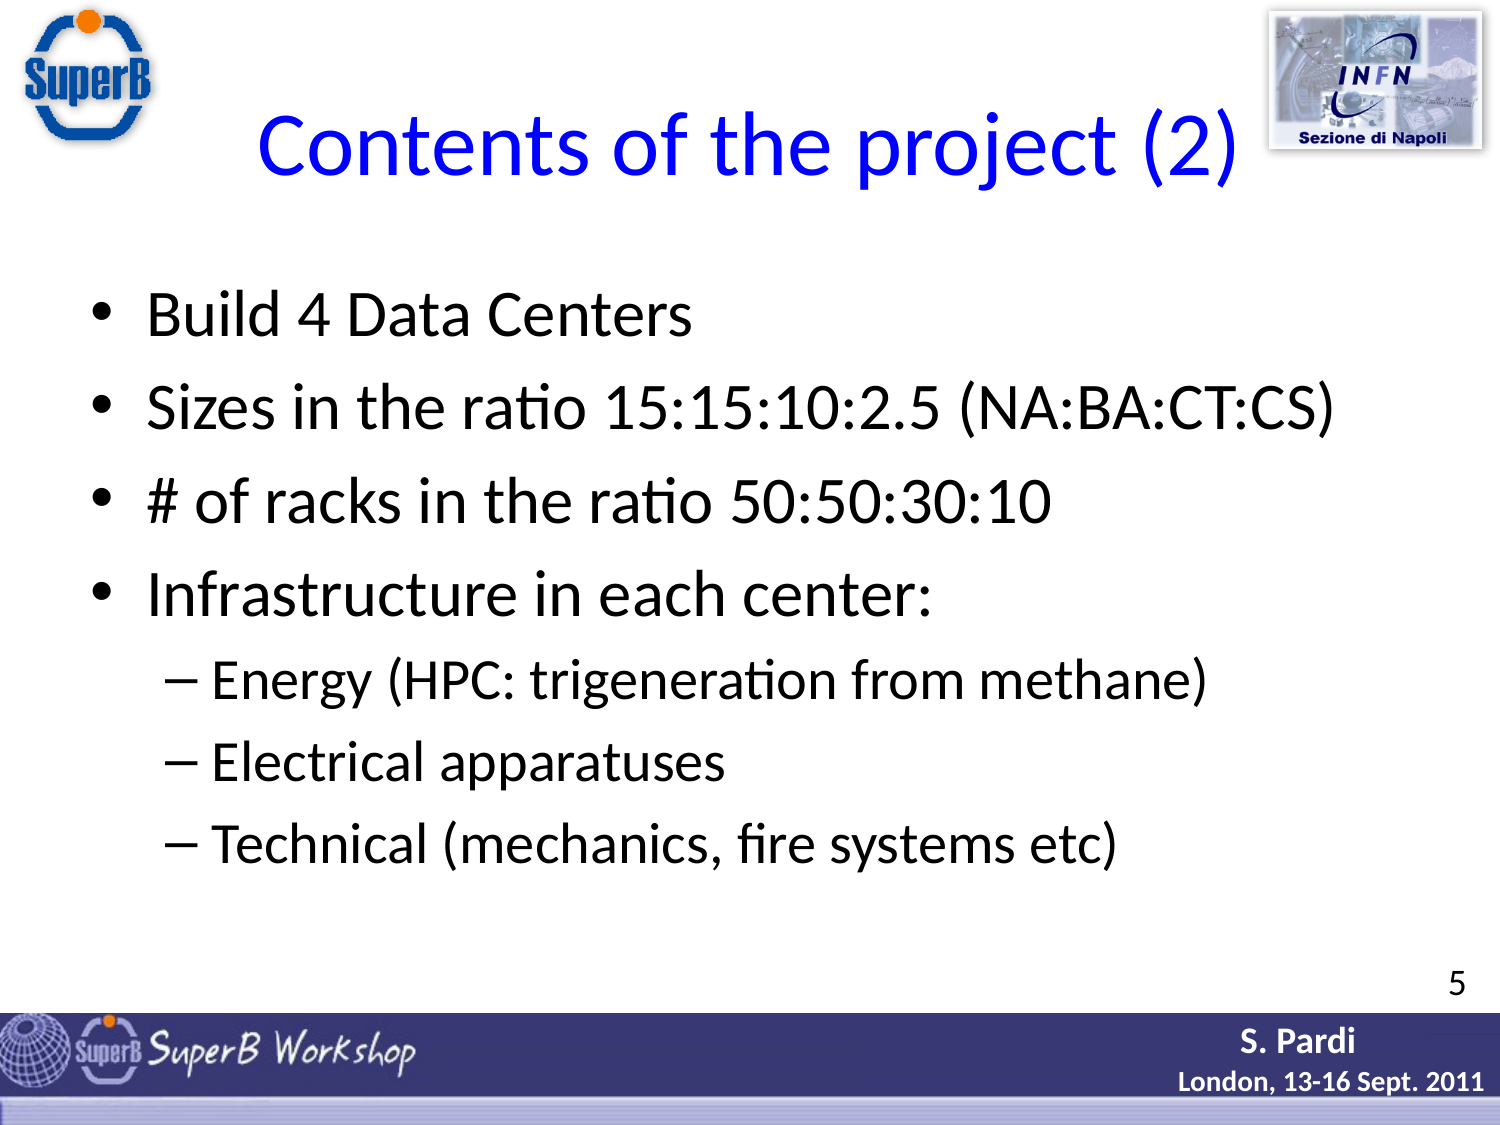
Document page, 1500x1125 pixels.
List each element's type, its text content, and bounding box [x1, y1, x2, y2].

picture [17, 7, 158, 145]
picture [0, 1013, 1500, 1125]
list Build 4 Data Centers Sizes in the ratio 15:15:10:2.5 (NA:BA:CT:CS) # of racks in the ratio 50:50:30:10 Infrastructure in each center: Energy (HPC: trigeneration from methane) Electrical apparatuses Technical (mechanics, fire systems etc) [75, 262, 1425, 1005]
text_box 5 [1433, 950, 1482, 1011]
title Contents of the project (2) [75, 45, 1425, 233]
picture [1269, 11, 1482, 149]
